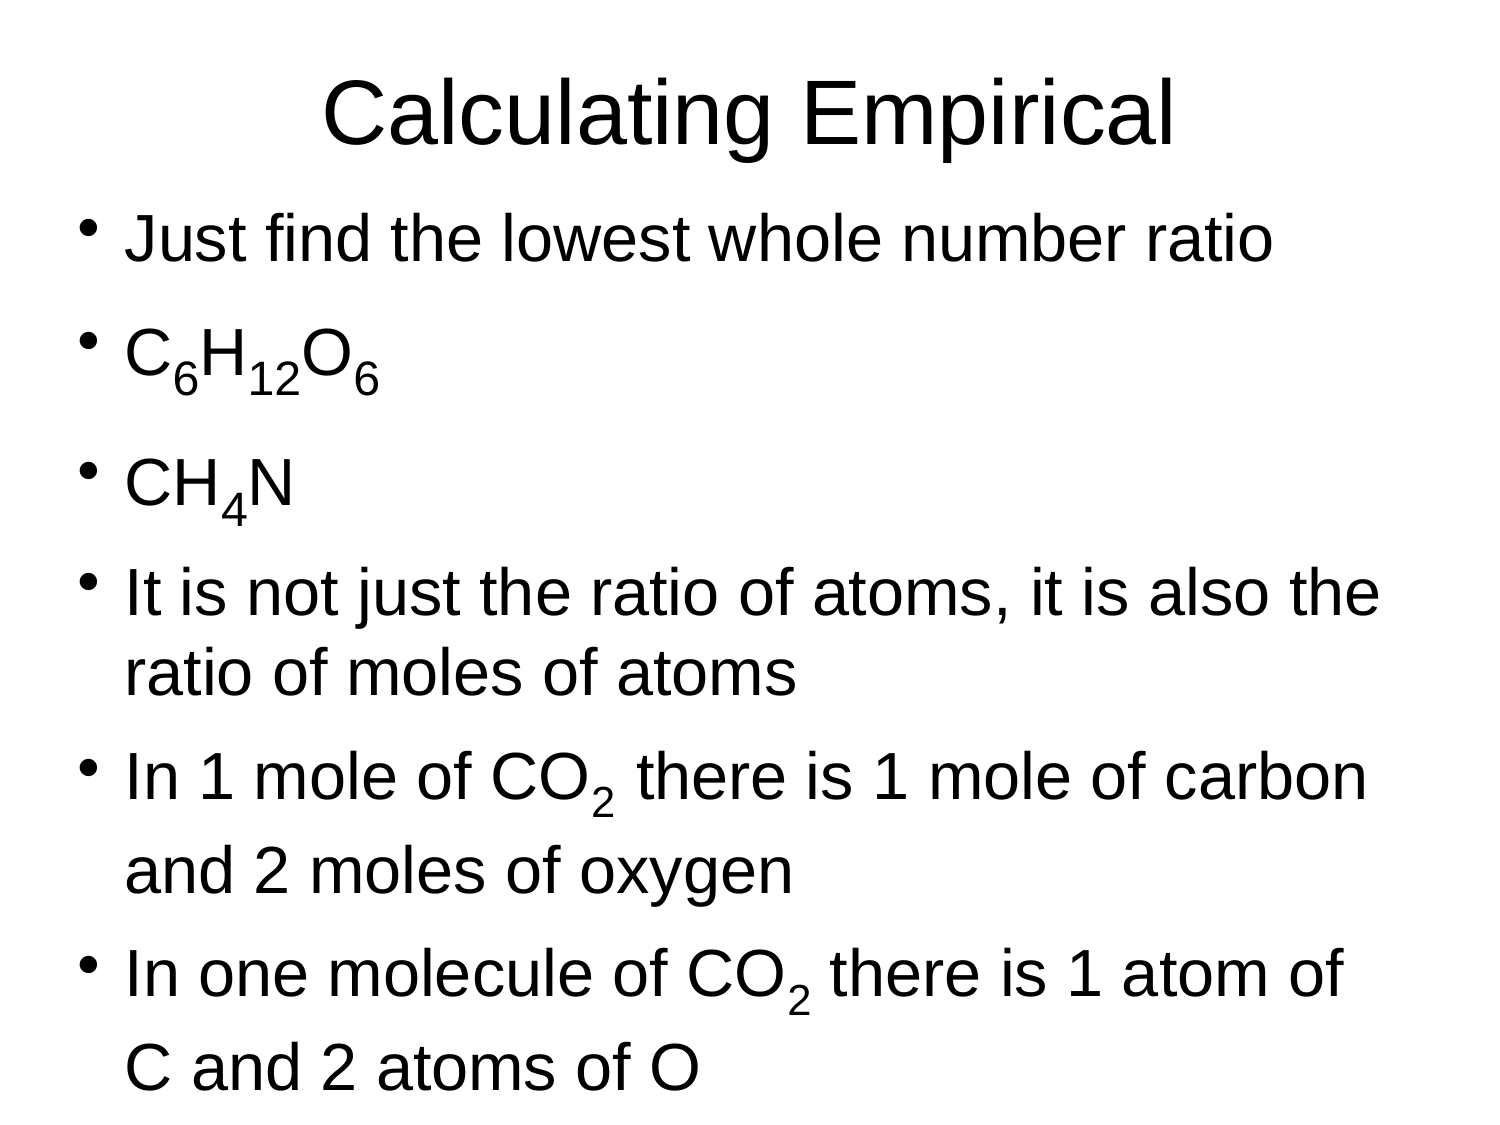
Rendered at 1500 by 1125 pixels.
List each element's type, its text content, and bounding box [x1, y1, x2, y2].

title Calculating Empirical [75, 45, 1425, 249]
list Just find the lowest whole number ratio C6H12O6 CH4N It is not just the ratio of atoms, it is also the ratio of moles of atoms In 1 mole of CO2 there is 1 mole of carbon and 2 moles of oxygen In one molecule of CO2 there is 1 atom of C and 2 atoms of O [62, 187, 1413, 1038]
